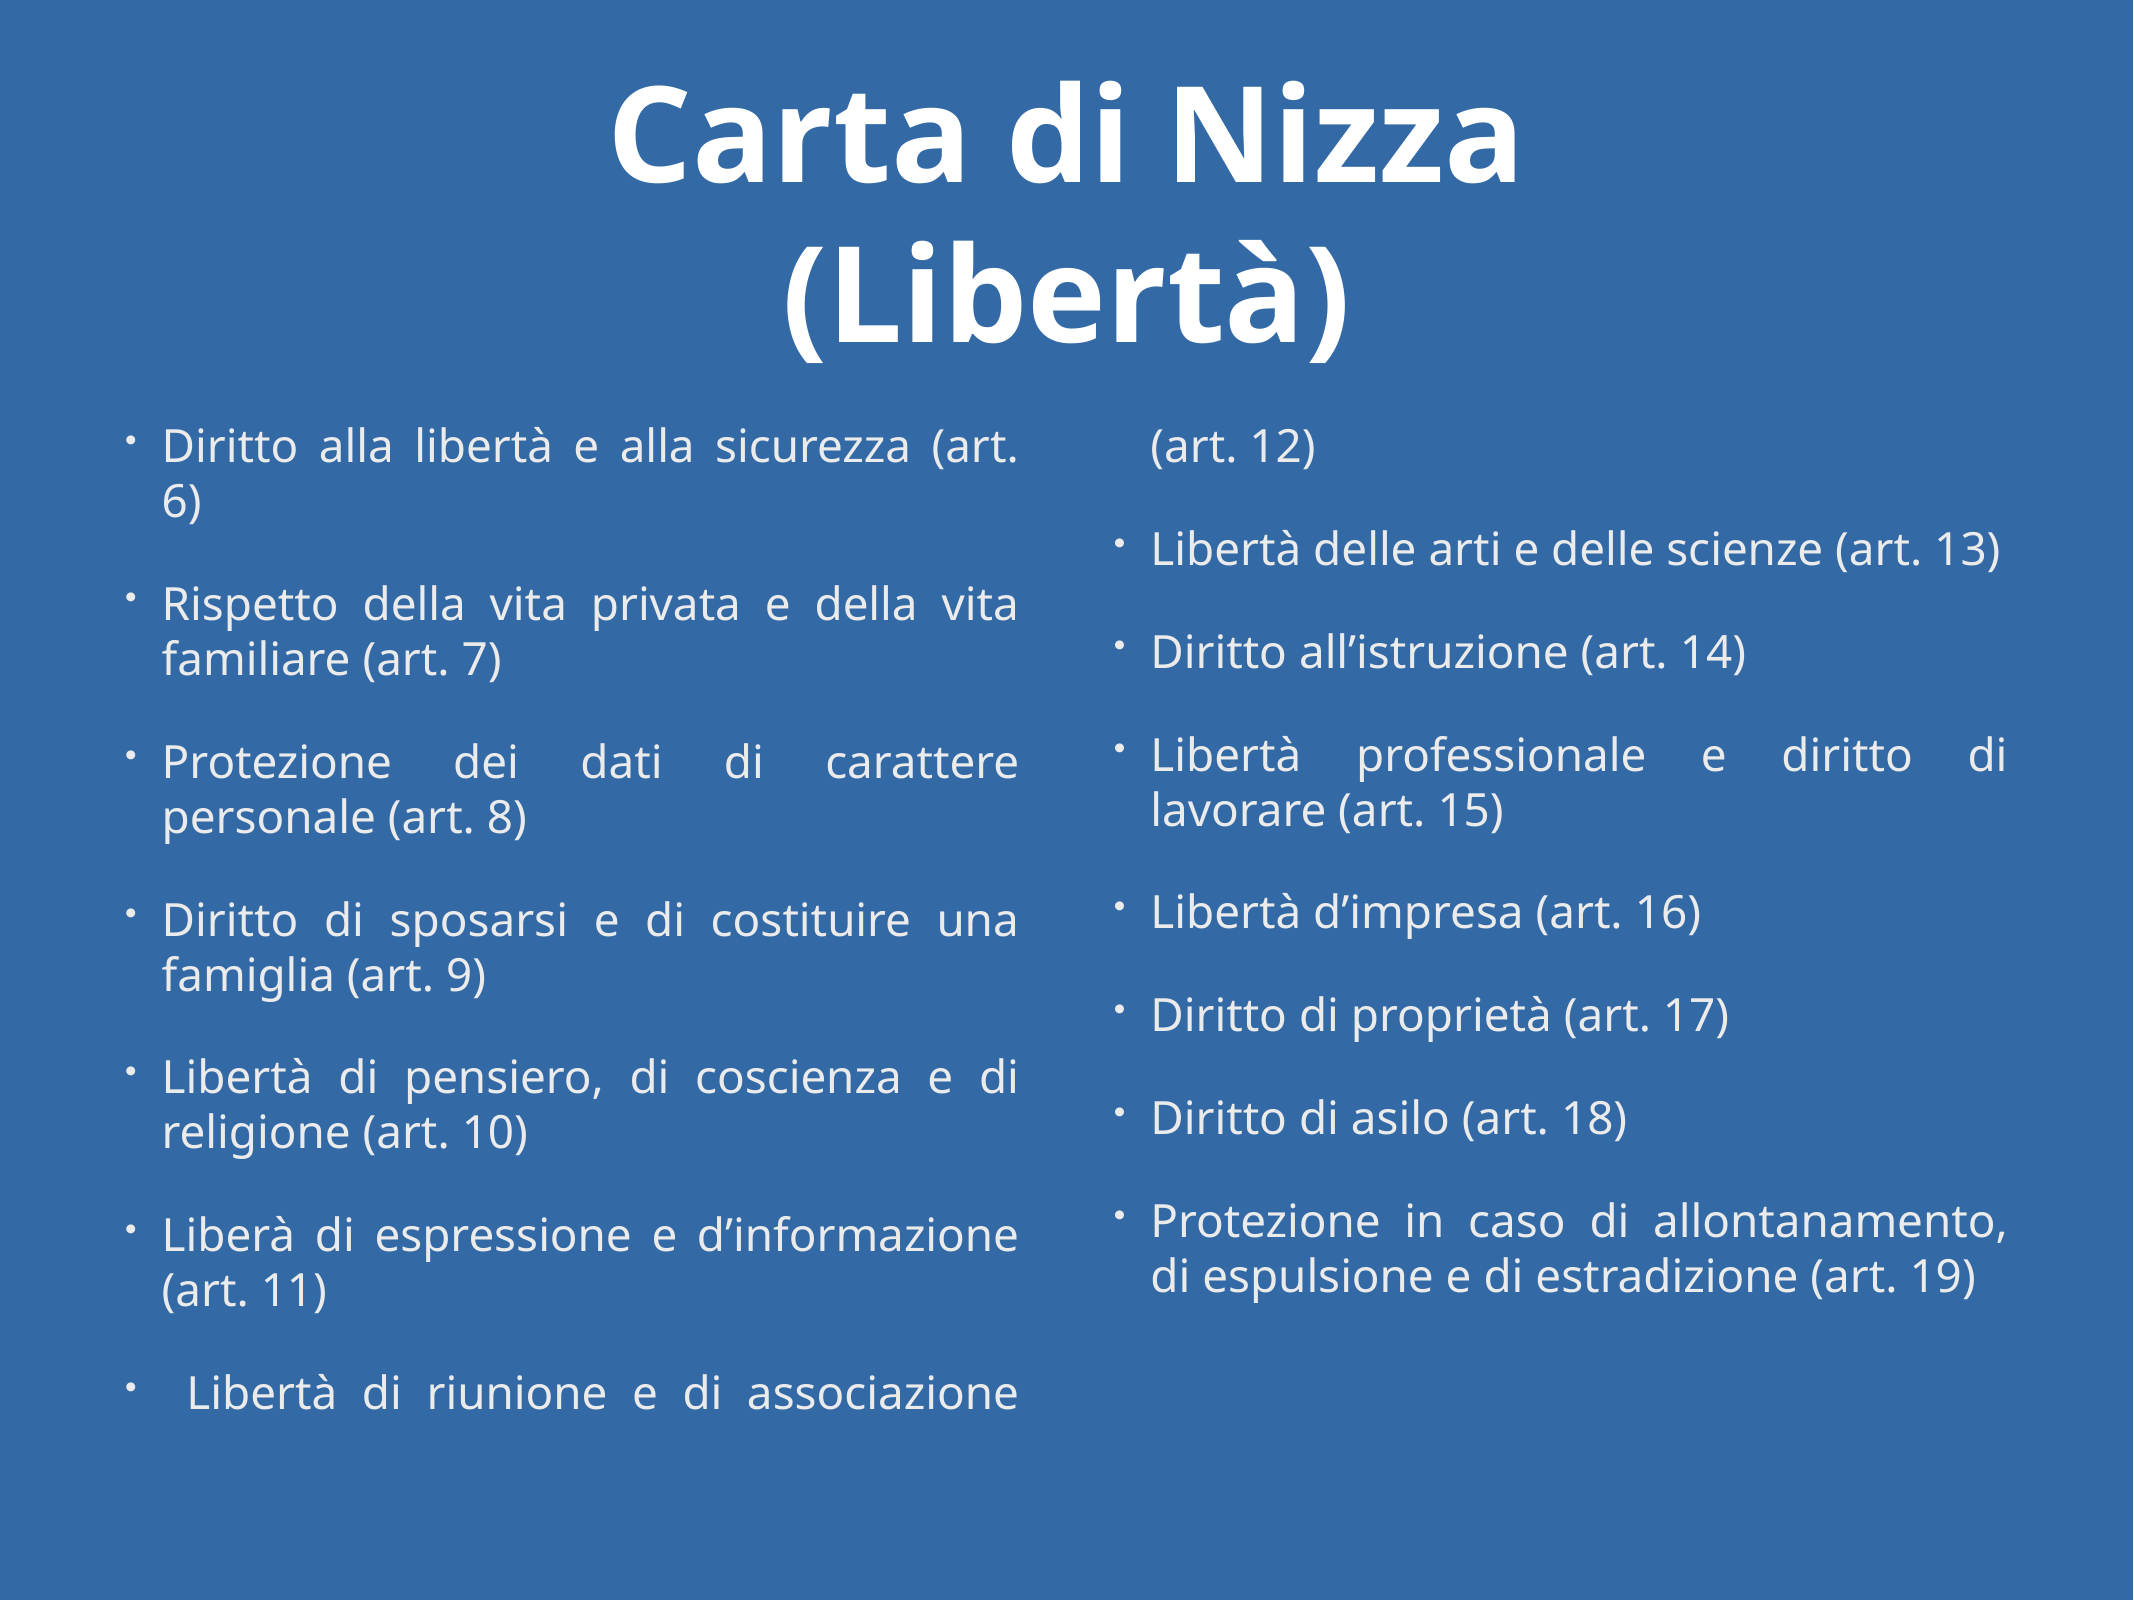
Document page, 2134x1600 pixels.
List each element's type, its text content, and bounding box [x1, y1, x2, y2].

title Carta di Nizza (Libertà) [124, 32, 2009, 386]
list Diritto alla libertà e alla sicurezza (art. 6) Rispetto della vita privata e della vita familiare (art. 7) Protezione dei dati di carattere personale (art. 8) Diritto di sposarsi e di costituire una famiglia (art. 9) Libertà di pensiero, di coscienza e di religione (art. 10) Liberà di espressione e d’informazione (art. 11) Libertà di riunione e di associazione (art. 12) Libertà delle arti e delle scienze (art. 13) Diritto all’istruzione (art. 14) Libertà professionale e diritto di lavorare (art. 15) Libertà d’impresa (art. 16) Diritto di proprietà (art. 17) Diritto di asilo (art. 18) Protezione in caso di allontanamento, di espulsione e di estradizione (art. 19) [124, 395, 2009, 1441]
